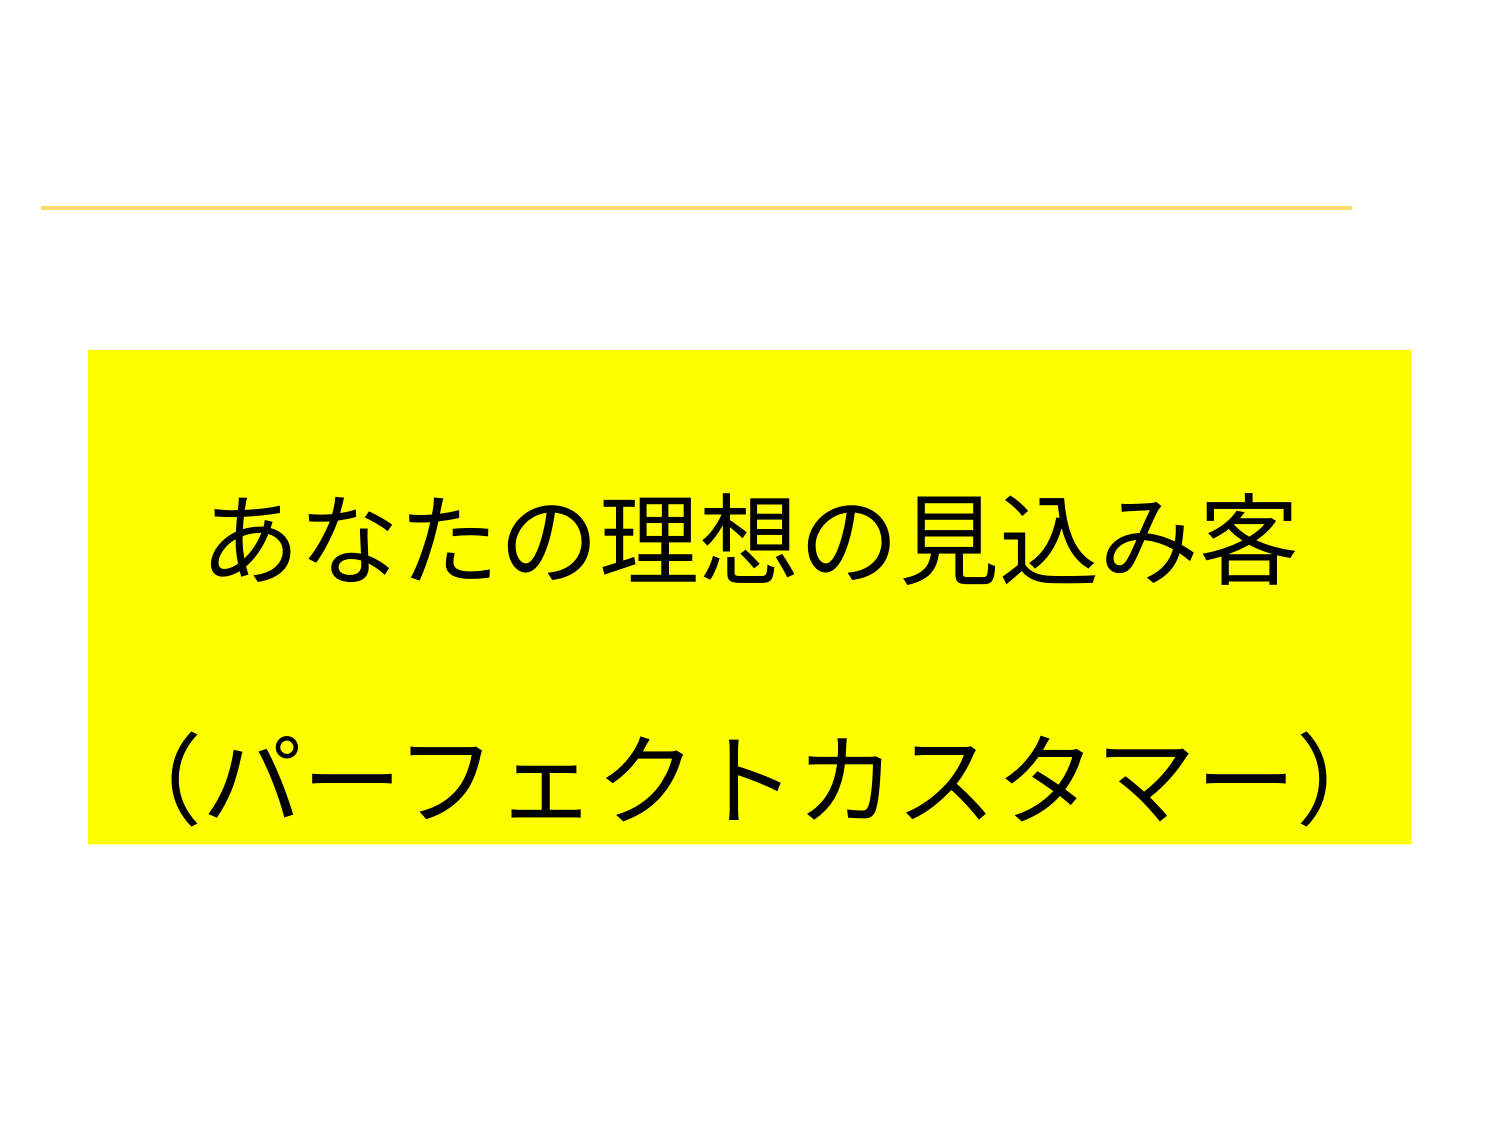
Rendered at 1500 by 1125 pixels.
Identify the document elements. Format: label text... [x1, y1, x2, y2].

text_box あなたの理想の見込み客 （パーフェクトカスタマー） [88, 349, 1412, 845]
